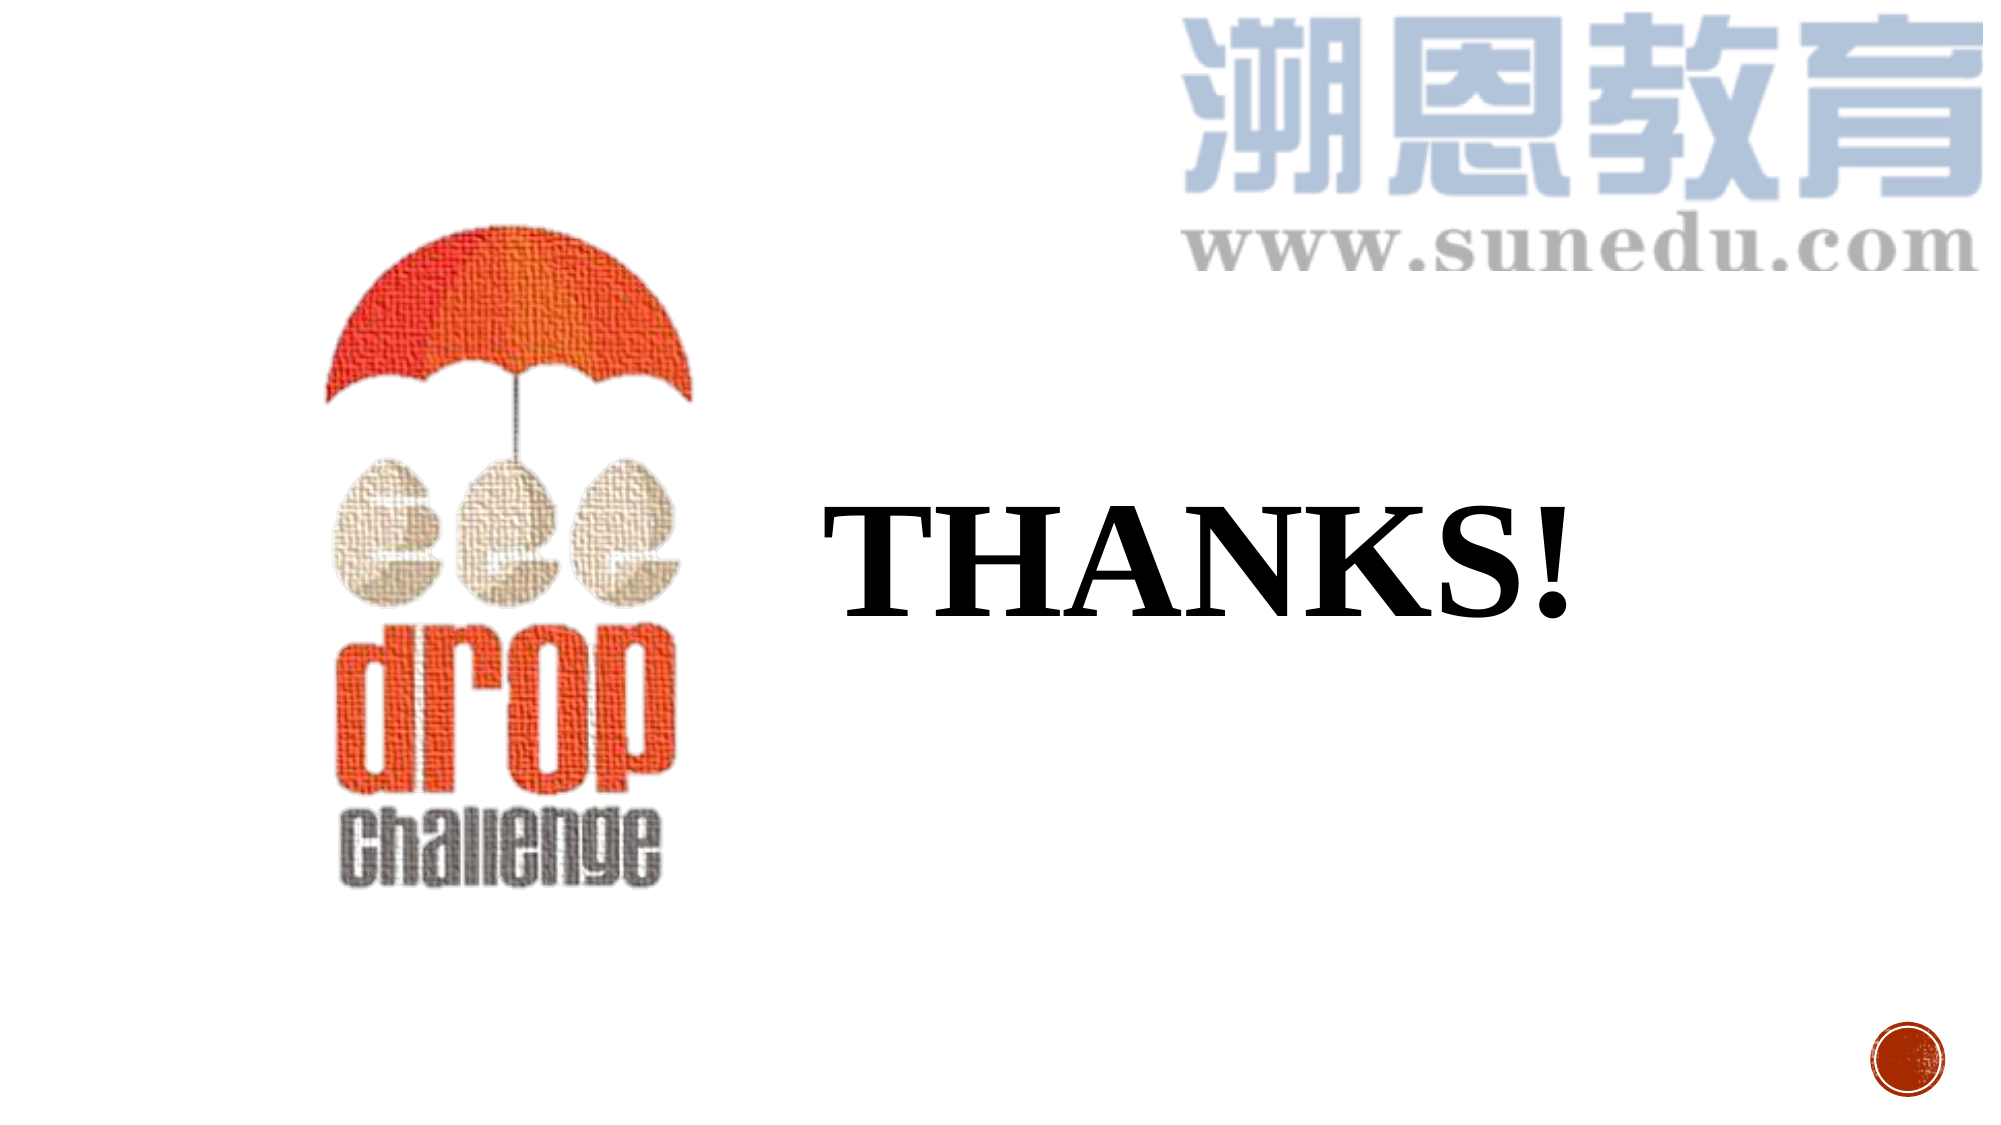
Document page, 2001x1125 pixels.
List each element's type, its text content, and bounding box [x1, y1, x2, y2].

picture [21, 208, 1000, 917]
picture [1178, 10, 1983, 271]
title Thanks! [1001, 313, 1668, 812]
